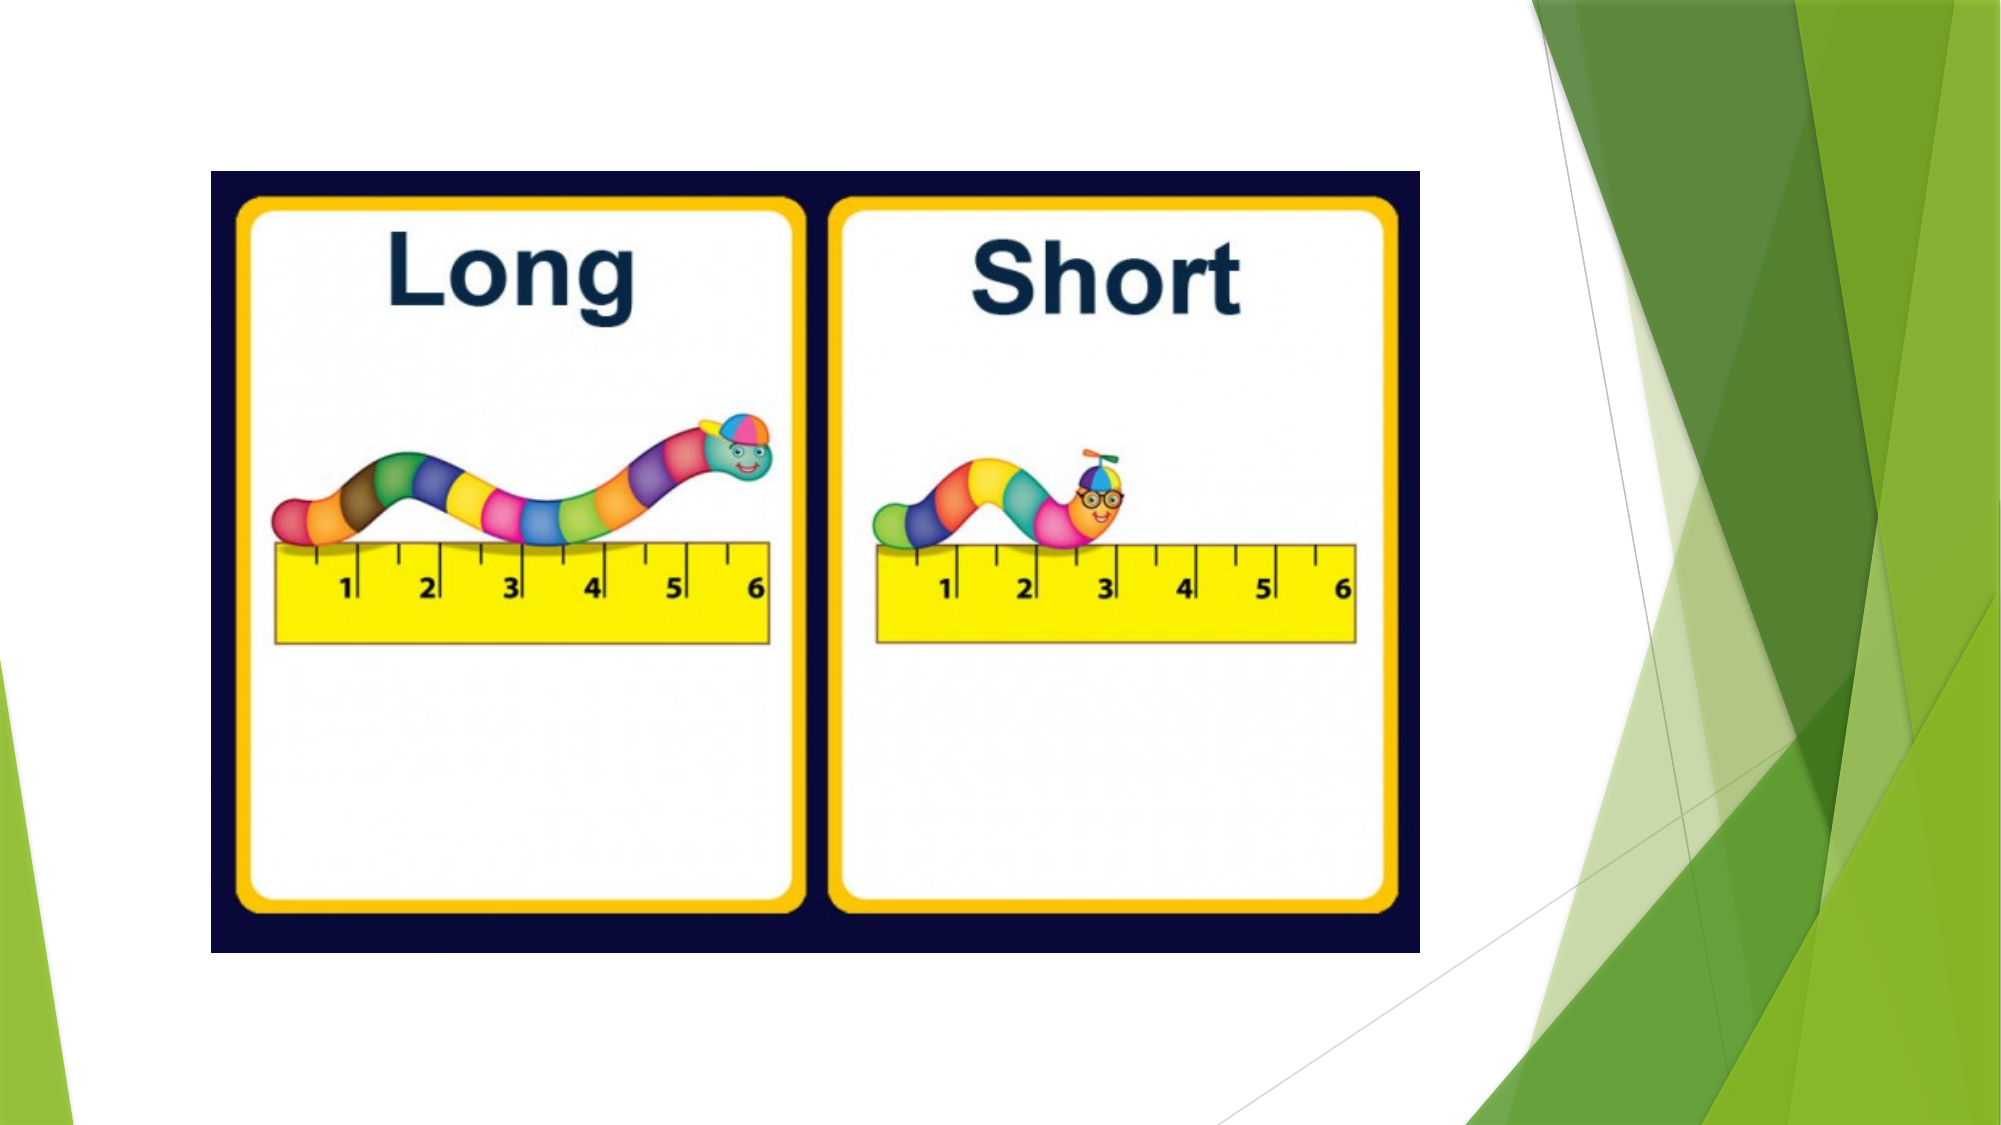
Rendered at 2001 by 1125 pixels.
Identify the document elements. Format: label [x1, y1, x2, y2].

picture [210, 171, 1420, 954]
